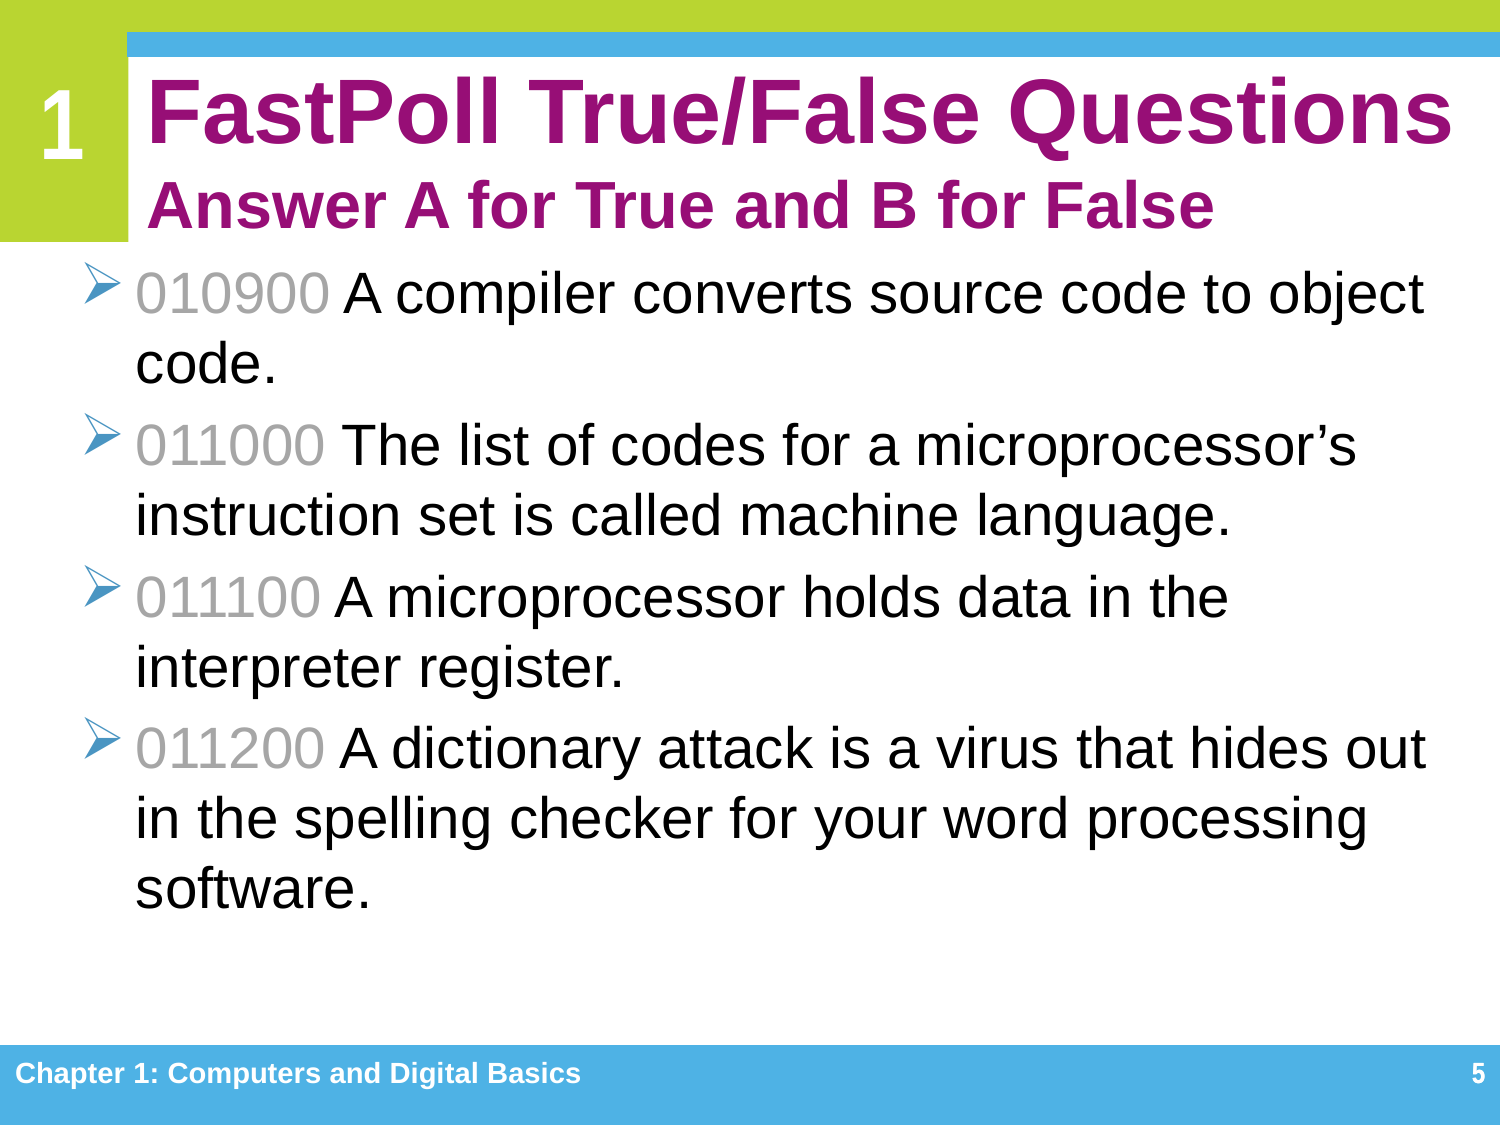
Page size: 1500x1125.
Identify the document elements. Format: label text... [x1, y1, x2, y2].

title FastPoll True/False Questions Answer A for True and B for False [131, 60, 1500, 234]
list 010900 A compiler converts source code to object code. 011000 The list of codes for a microprocessor’s instruction set is called machine language. 011100 A microprocessor holds data in the interpreter register. 011200 A dictionary attack is a virus that hides out in the spelling checker for your word processing software. [64, 247, 1500, 1006]
text_box 5 [1149, 1046, 1500, 1125]
footer Chapter 1: Computers and Digital Basics [0, 1046, 1149, 1125]
